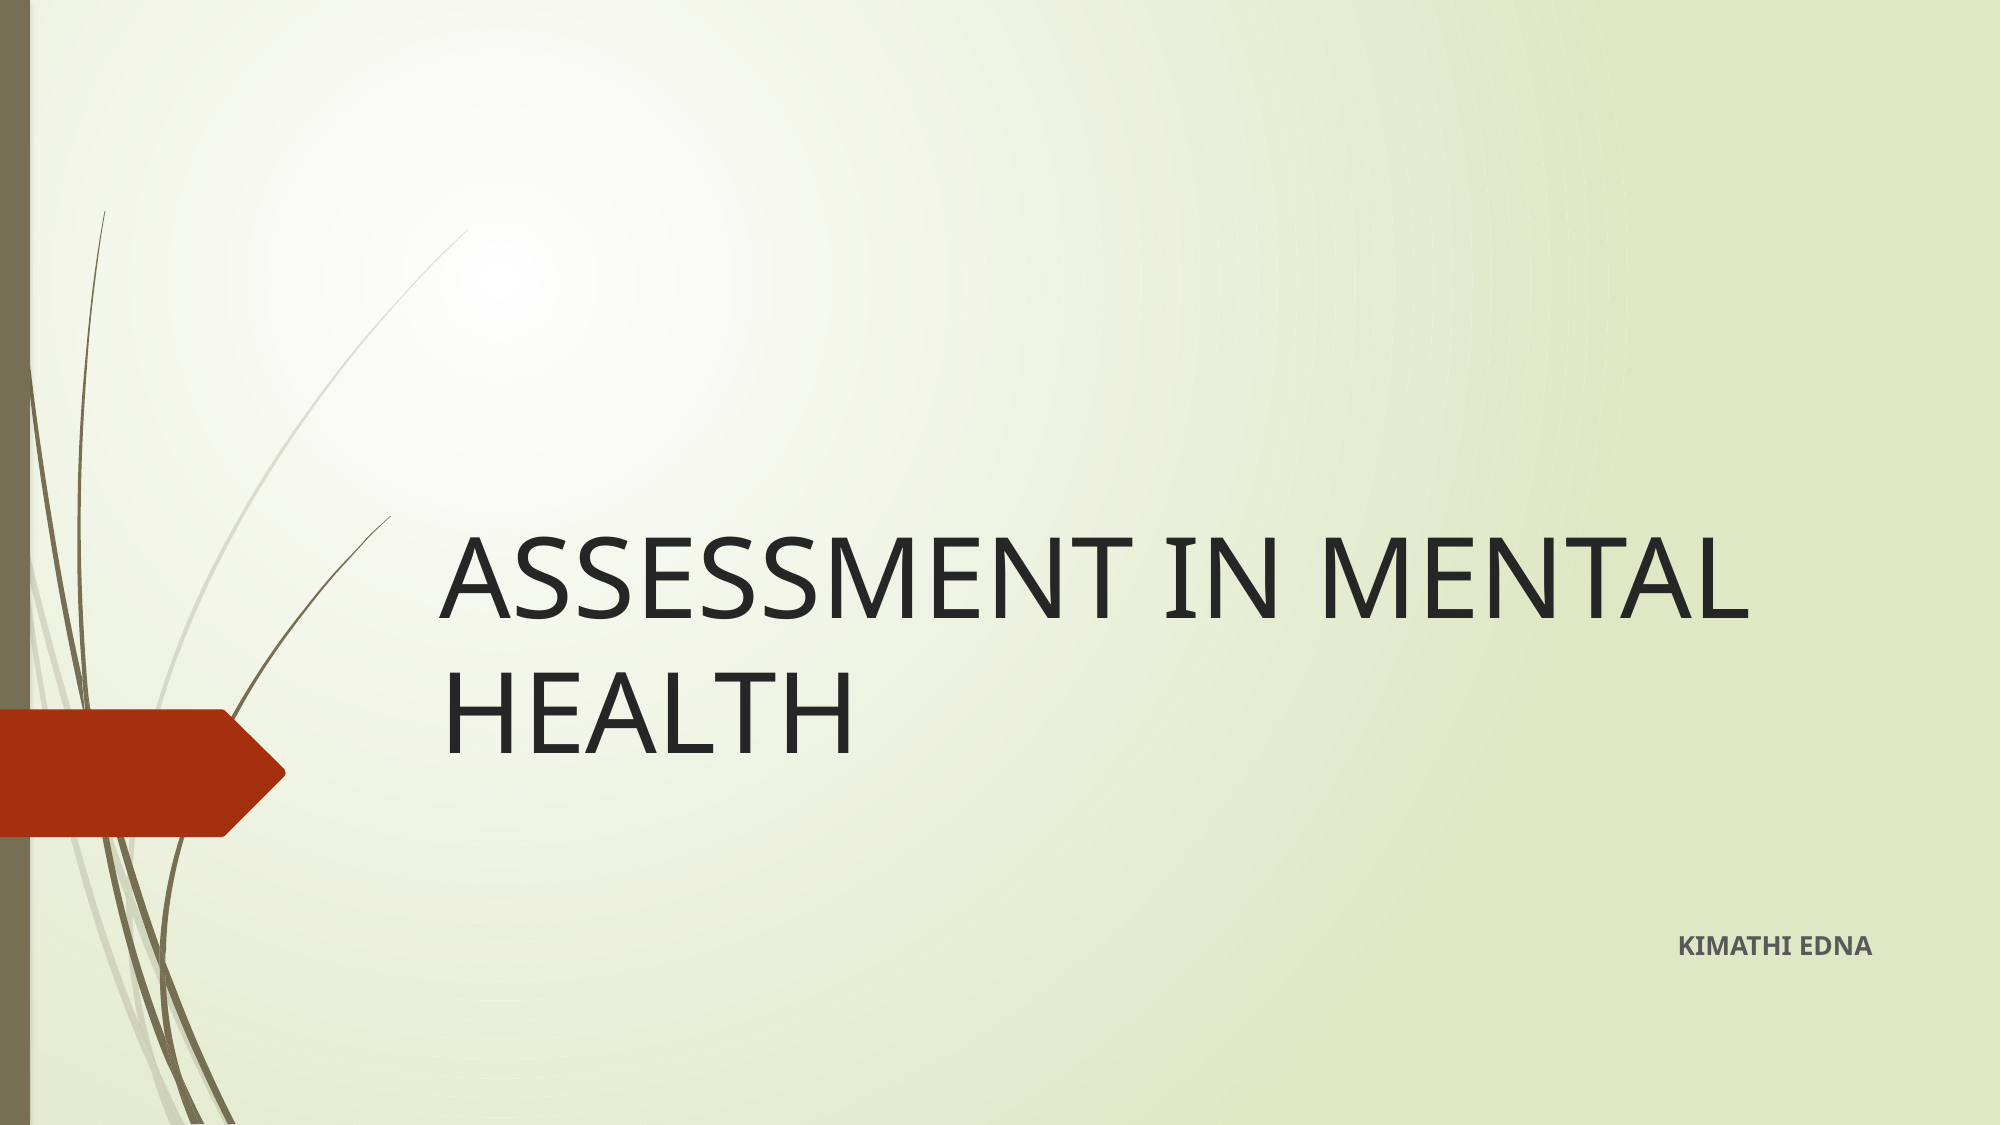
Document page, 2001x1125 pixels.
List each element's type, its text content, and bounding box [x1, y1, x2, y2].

title ASSESSMENT IN MENTAL HEALTH [424, 412, 1888, 783]
subtitle KIMATHI EDNA [424, 783, 1888, 969]
